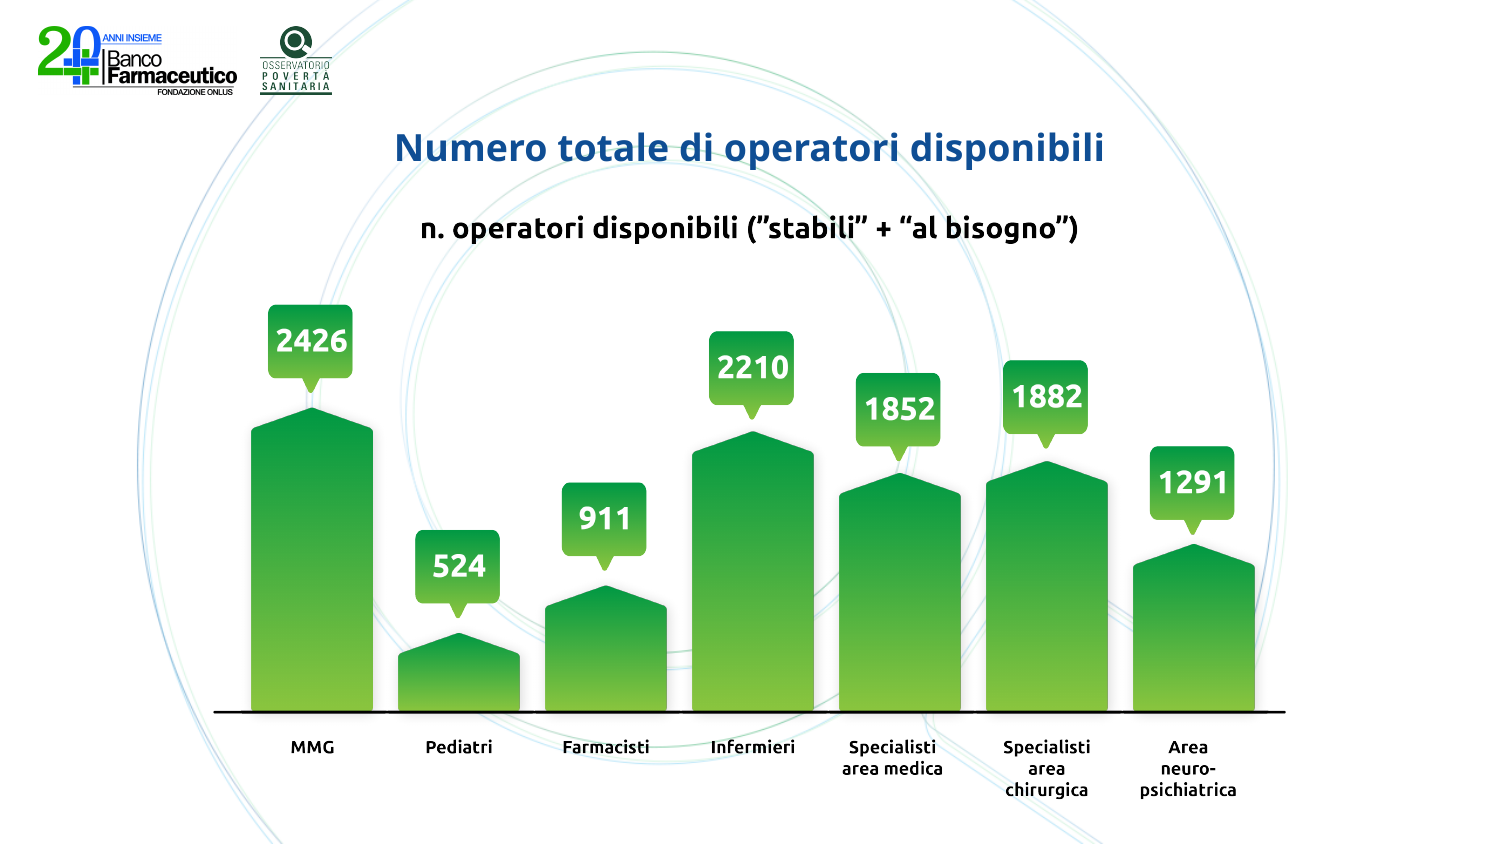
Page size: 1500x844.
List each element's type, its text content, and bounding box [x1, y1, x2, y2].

picture [260, 26, 332, 95]
picture [38, 26, 237, 95]
text_box Numero totale di operatori disponibili [114, 116, 1386, 177]
picture [213, 213, 1287, 800]
